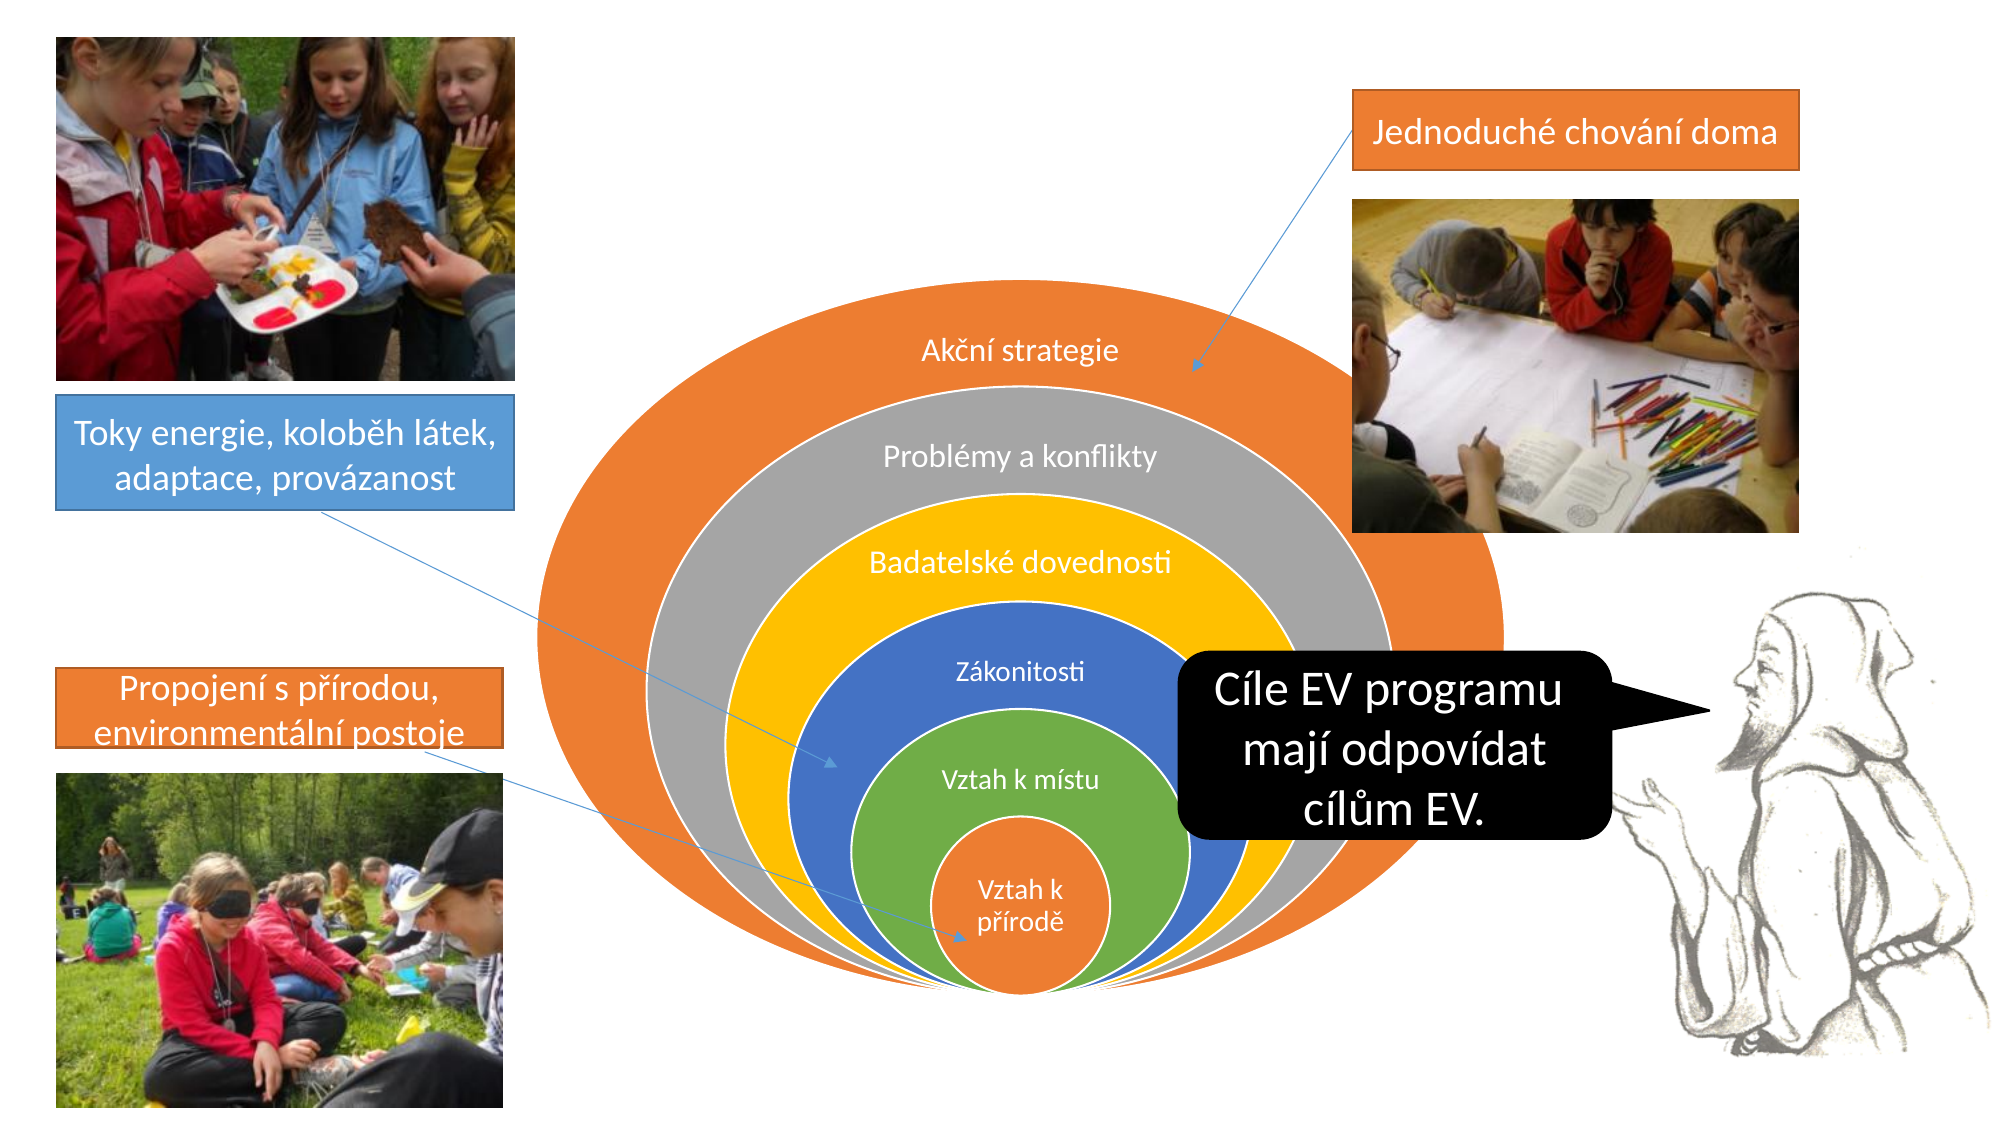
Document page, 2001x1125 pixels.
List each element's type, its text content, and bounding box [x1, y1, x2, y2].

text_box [321, 512, 838, 768]
picture [1352, 199, 1799, 533]
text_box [424, 751, 967, 941]
text_box Propojení s přírodou, environmentální postoje [55, 667, 291, 749]
picture [1585, 539, 2000, 1114]
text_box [291, 278, 1750, 996]
text_box Jednoduché chování doma [1352, 89, 1800, 171]
picture [56, 37, 515, 381]
text_box Toky energie, koloběh látek, adaptace, provázanost [55, 394, 291, 511]
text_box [1192, 169, 1402, 373]
picture [56, 773, 503, 1109]
